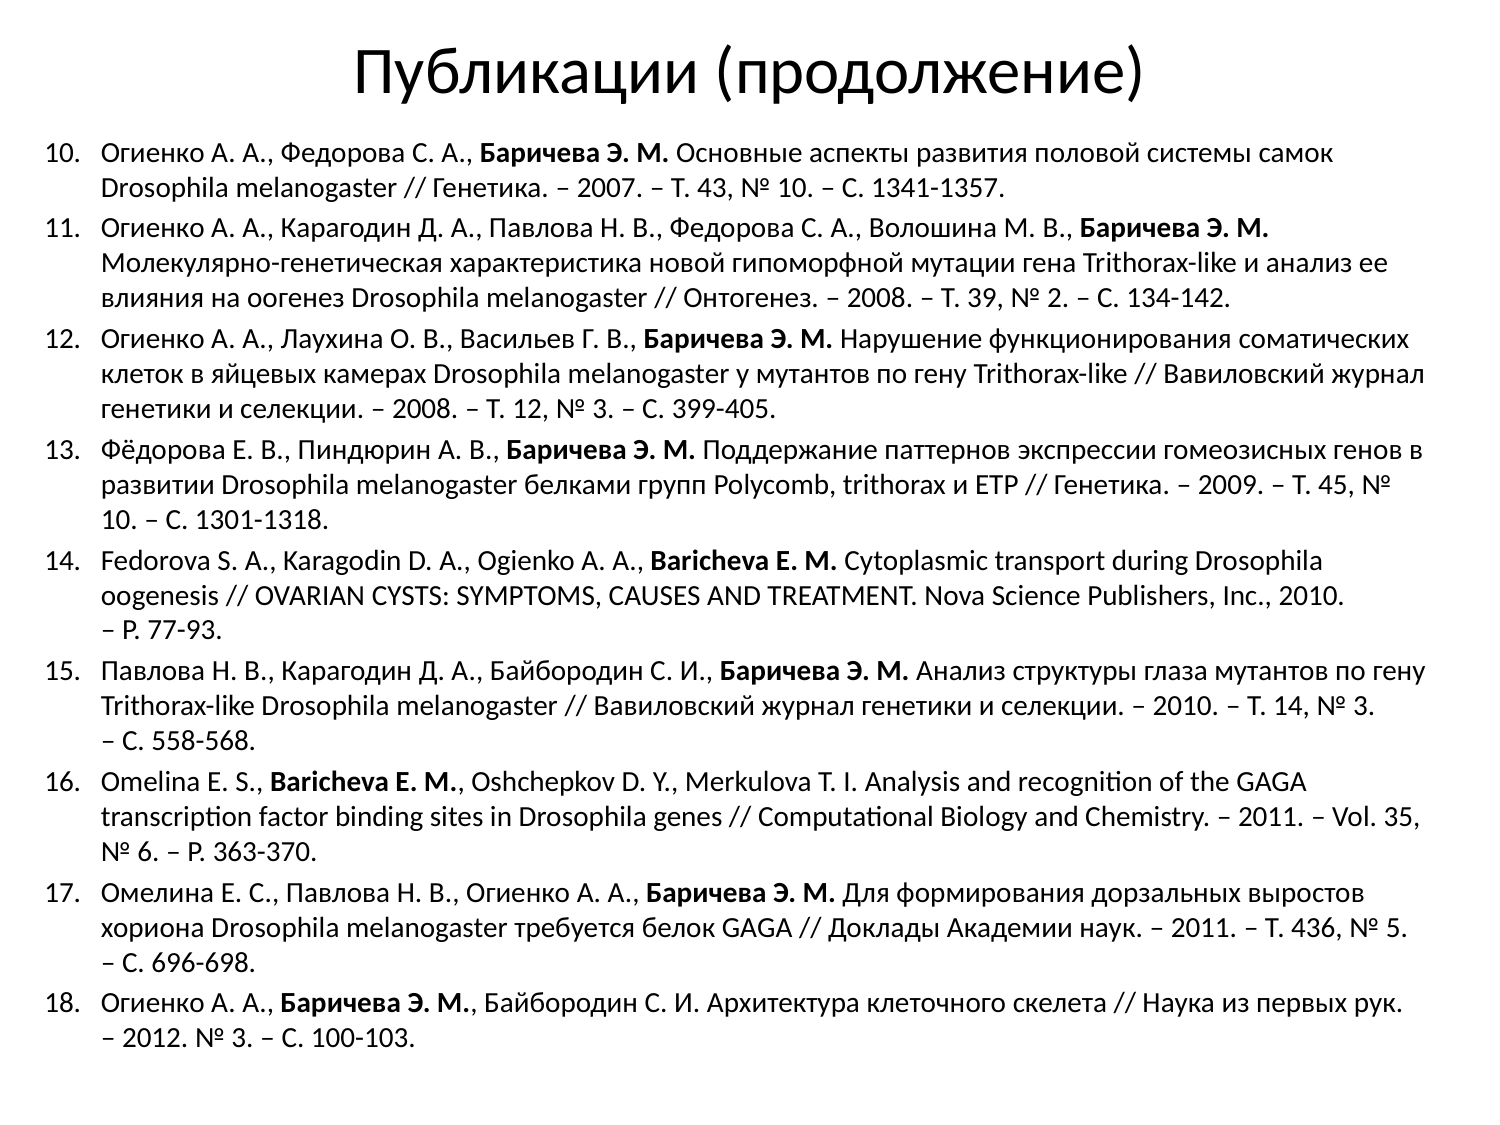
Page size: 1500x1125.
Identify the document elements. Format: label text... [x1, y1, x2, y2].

list Огиенко А. А., Федорова С. А., Баричева Э. М. Основные аспекты развития половой системы самок Drosophila melanogaster // Генетика. ‒ 2007. ‒ Т. 43, № 10. ‒ С. 1341-1357. Огиенко А. А., Карагодин Д. А., Павлова Н. В., Федорова С. А., Волошина М. В., Баричева Э. М. Молекулярно-генетическая характеристика новой гипоморфной мутации гена Trithorax-like и анализ ее влияния на оогенез Drosophila melanogaster // Онтогенез. ‒ 2008. ‒ Т. 39, № 2. ‒ С. 134-142. Огиенко А. А., Лаухина О. В., Васильев Г. В., Баричева Э. М. Нарушение функционирования соматических клеток в яйцевых камерах Drosophila melanogaster у мутантов по гену Trithorax-like // Вавиловский журнал генетики и селекции. ‒ 2008. ‒ Т. 12, № 3. ‒ С. 399-405. Фёдорова Е. В., Пиндюрин А. В., Баричева Э. М. Поддержание паттернов экспресcии гомеозисных генов в развитии Drosophila melanogaster белками групп Polycomb, trithorax и ETP // Генетика. ‒ 2009. ‒ Т. 45, № 10. ‒ С. 1301-1318. Fedorova S. A., Karagodin D. A., Ogienko A. A., Baricheva E. M. Cytoplasmic transport during Drosophila oogenesis // OVARIAN CYSTS: SYMPTOMS, CAUSES AND TREATMENT. Nova Science Publishers, Inc., 2010. ‒ P. 77-93. Павлова Н. В., Карагодин Д. А., Байбородин С. И., Баричева Э. М. Анализ структуры глаза мутантов по гену Trithorax-like Drosophila melanogaster // Вавиловский журнал генетики и селекции. ‒ 2010. ‒ Т. 14, № 3. ‒ С. 558-568. Omelina E. S., Baricheva E. M., Oshchepkov D. Y., Merkulova T. I. Analysis and recognition of the GAGA transcription factor binding sites in Drosophila genes // Computational Biology and Chemistry. ‒ 2011. ‒ Vol. 35, № 6. ‒ P. 363-370. Омелина Е. С., Павлова Н. В., Огиенко А. А., Баричева Э. М. Для формирования дорзальных выростов хориона Drosophila melanogaster требуется белок GAGA // Доклады Академии наук. ‒ 2011. ‒ Т. 436, № 5. ‒ С. 696-698. Огиенко А. А., Баричева Э. М., Байбородин С. И. Архитектура клеточного скелета // Наука из первых рук. ‒ 2012. № 3. ‒ С. 100-103. [29, 125, 1447, 1094]
title Публикации (продолжение) [75, 19, 1425, 114]
